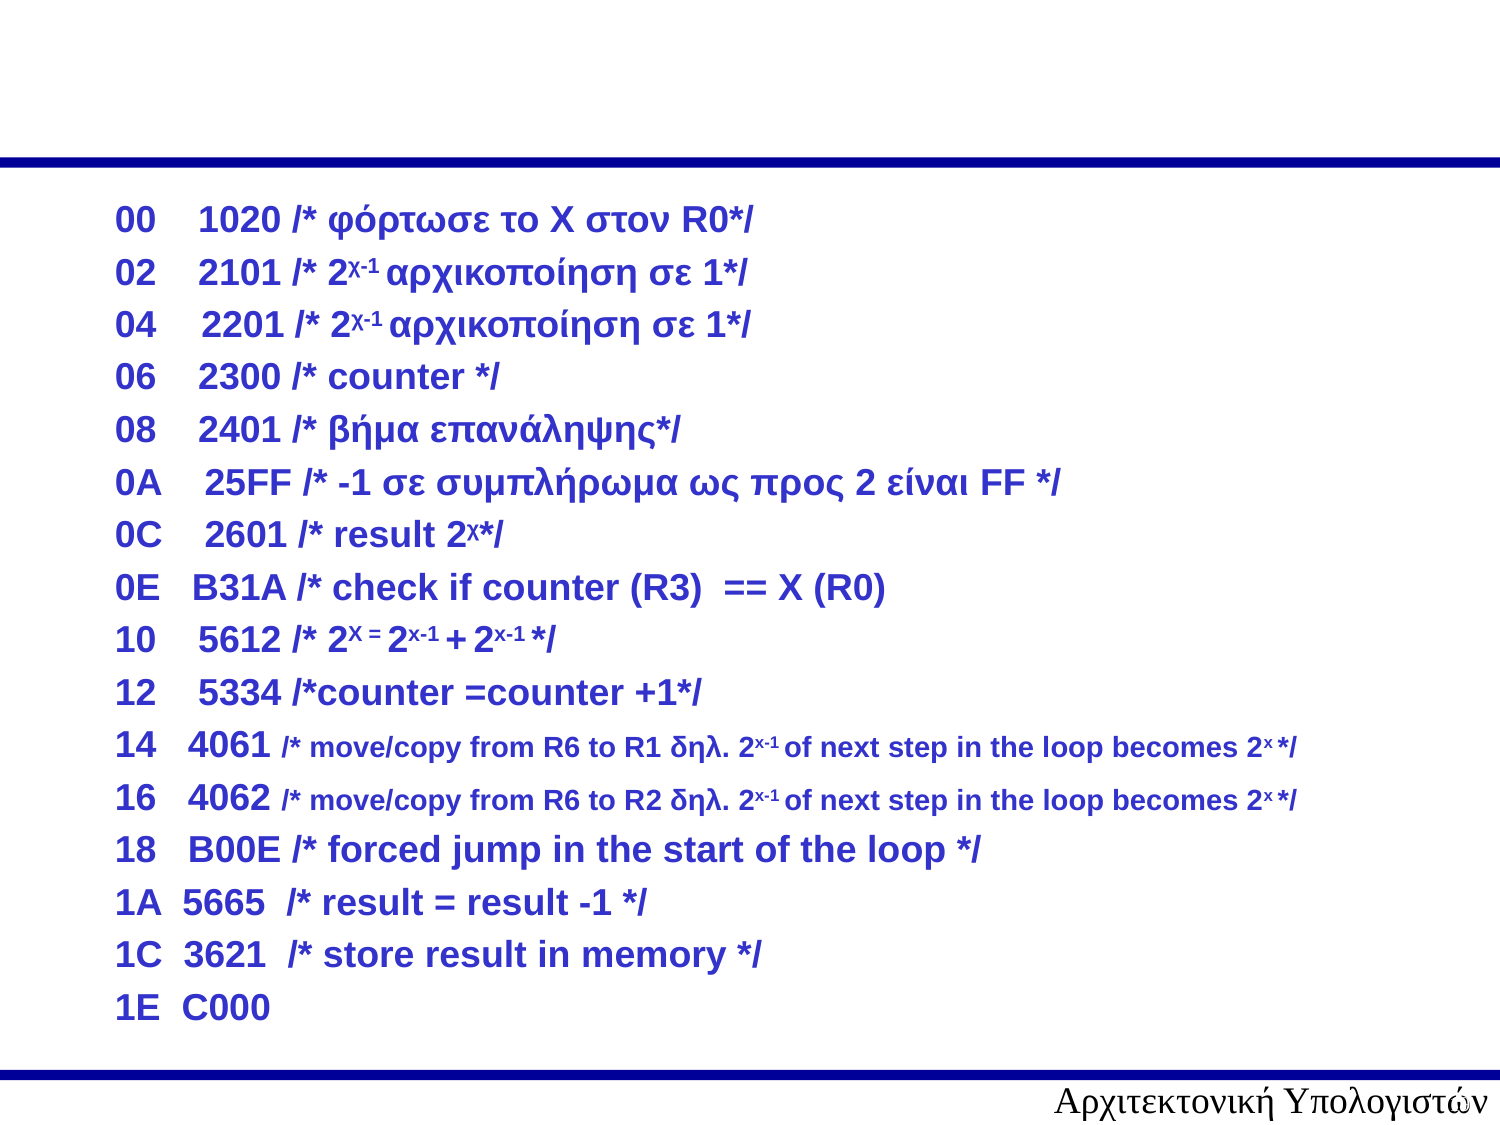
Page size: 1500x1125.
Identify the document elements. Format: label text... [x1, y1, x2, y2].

slide_number 19 [1172, 1083, 1486, 1122]
list 00 1020 /* φόρτωσε το Χ στον R0*/ 02 2101 /* 2χ-1 αρχικοποίηση σε 1*/ 04 2201 /* 2χ-1 αρχικοποίηση σε 1*/ 06 2300 /* counter */ 08 2401 /* βήμα επανάληψης*/ 0A 25FF /* -1 σε συμπλήρωμα ως προς 2 είναι FF */ 0C 2601 /* result 2χ*/ 0E B31A /* check if counter (R3) == X (R0) 10 5612 /* 2X = 2x-1 + 2x-1 */ 12 5334 /*counter =counter +1*/ 14 4061 /* move/copy from R6 to R1 δηλ. 2x-1 of next step in the loop becomes 2x */ 16 4062 /* move/copy from R6 to R2 δηλ. 2x-1 of next step in the loop becomes 2x */ 18 B00E /* forced jump in the start of the loop */ 1A 5665 /* result = result -1 */ 1C 3621 /* store result in memory */ 1E C000 [99, 187, 1400, 1050]
